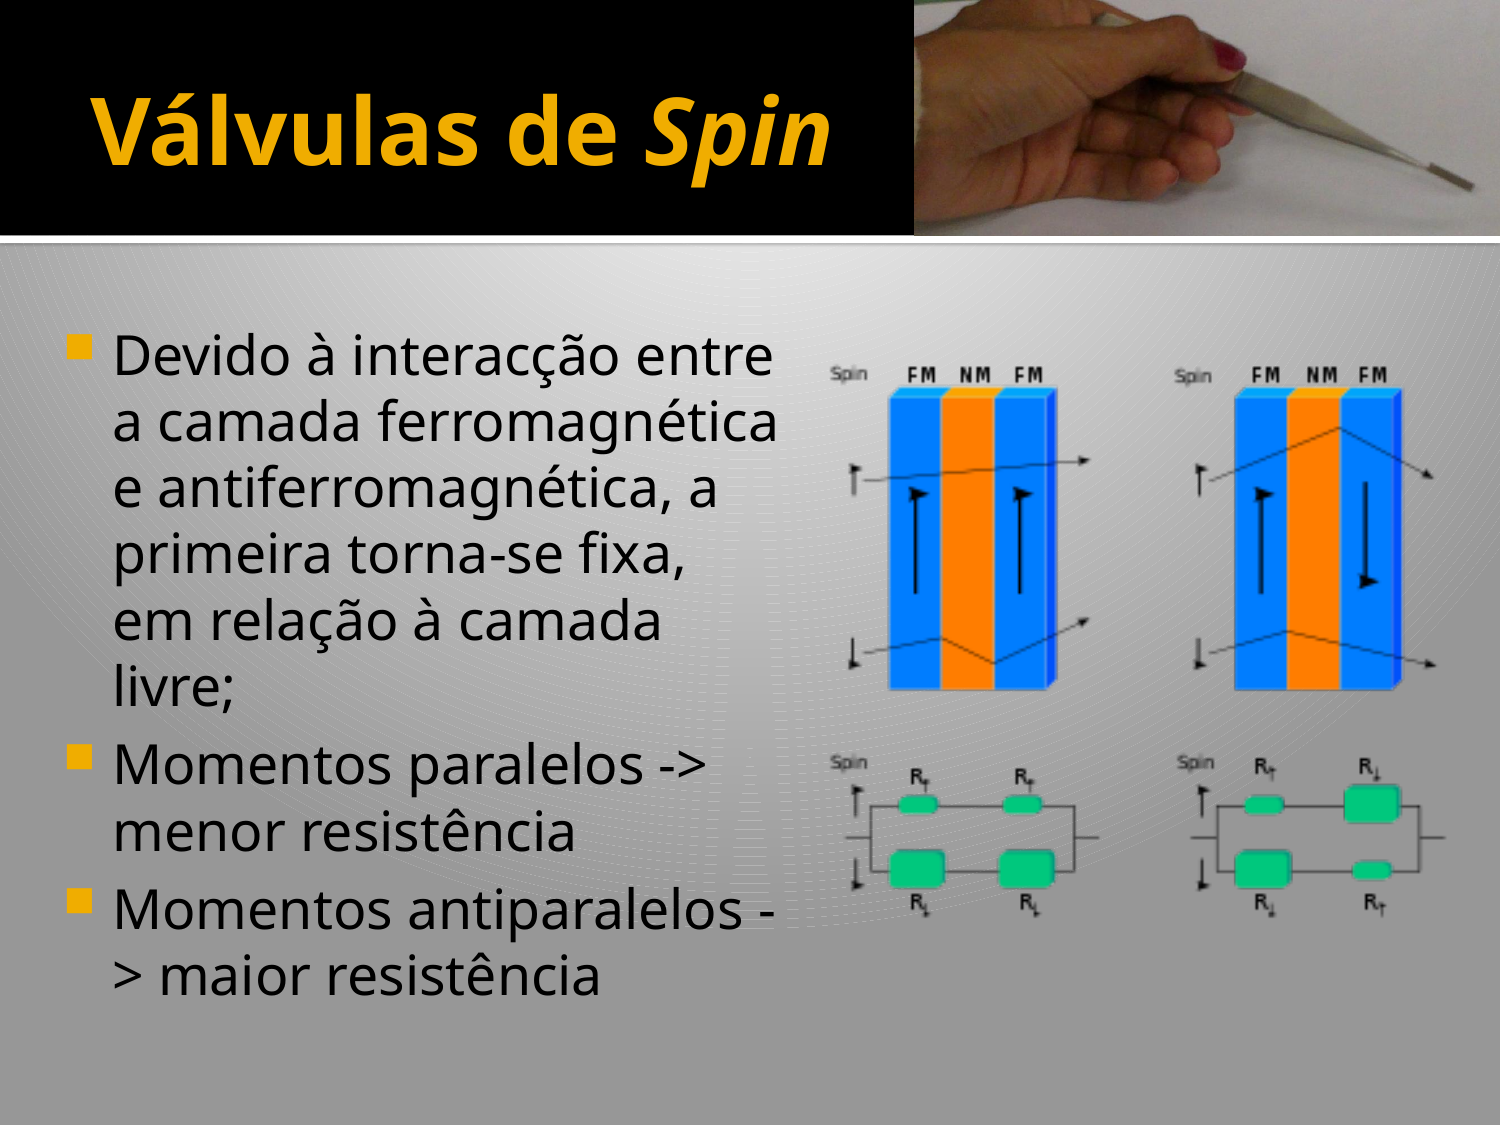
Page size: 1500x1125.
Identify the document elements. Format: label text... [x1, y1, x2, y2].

picture [813, 339, 1465, 926]
list Devido à interacção entre a camada ferromagnética e antiferromagnética, a primeira torna-se fixa, em relação à camada livre; Momentos paralelos -> menor resistência Momentos antiparalelos -> maior resistência [35, 304, 797, 1055]
picture [913, 0, 1500, 236]
title Válvulas de Spin [75, 25, 908, 231]
